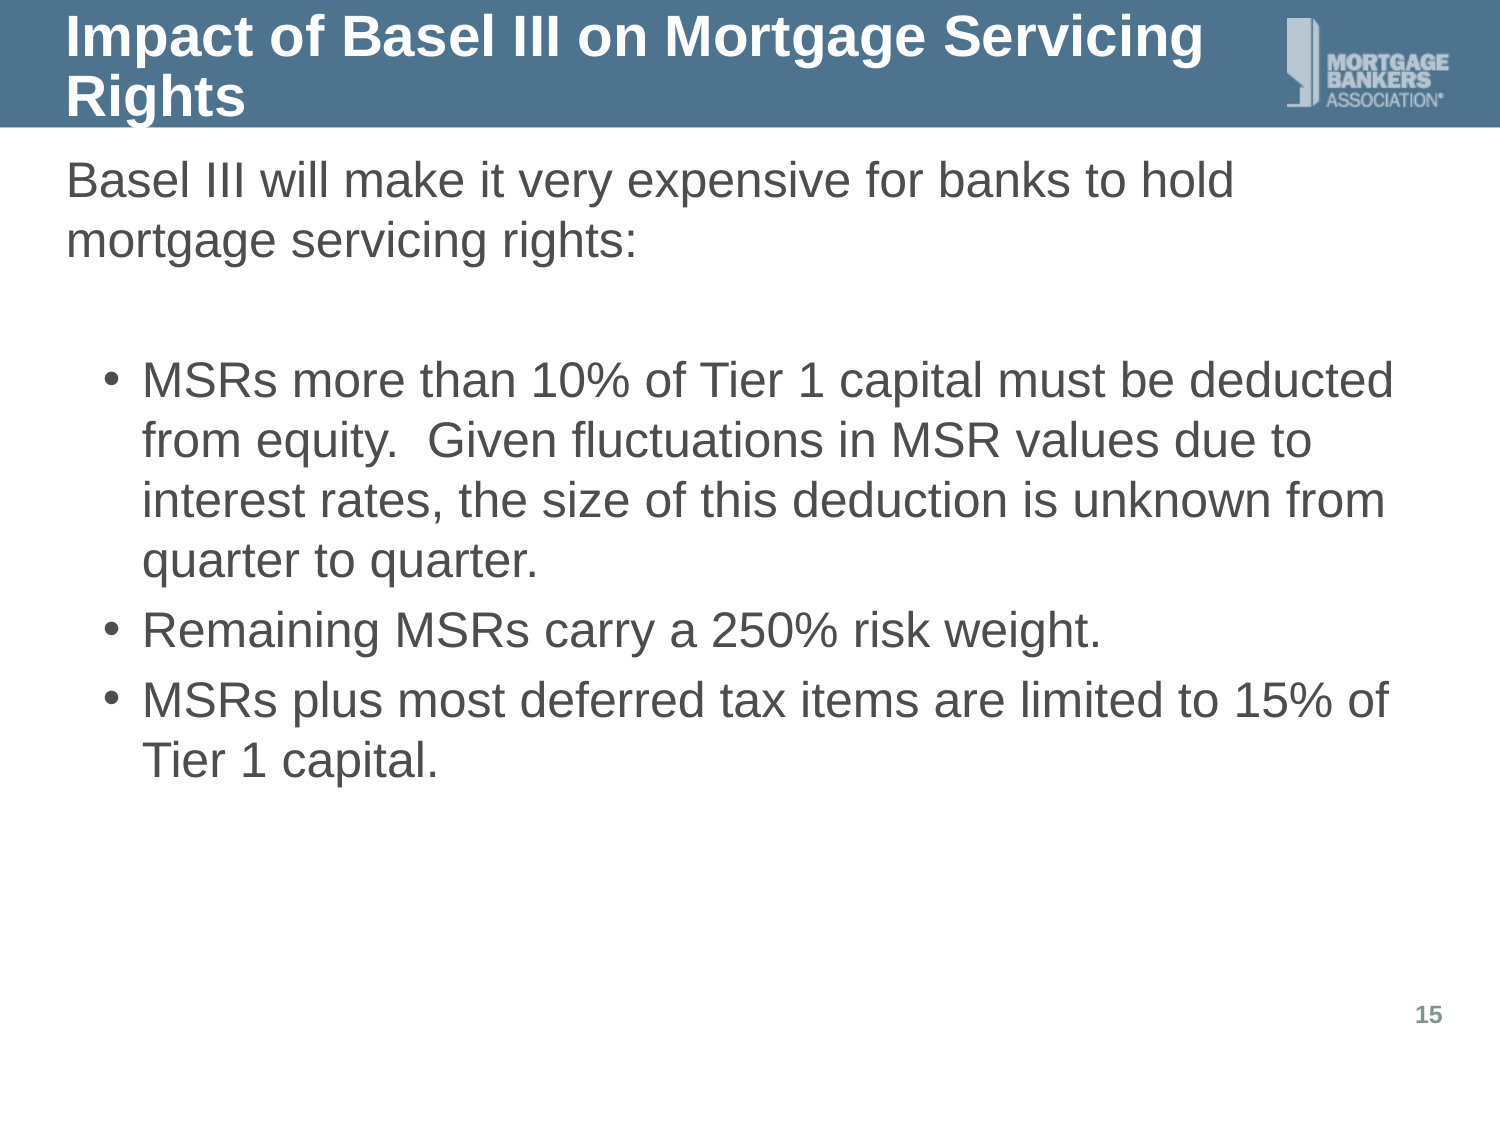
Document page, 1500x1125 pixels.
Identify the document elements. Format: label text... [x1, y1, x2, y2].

title Impact of Basel III on Mortgage Servicing Rights [50, 0, 1238, 126]
picture [0, 0, 1500, 1125]
list Basel III will make it very expensive for banks to hold mortgage servicing rights: MSRs more than 10% of Tier 1 capital must be deducted from equity. Given fluctuations in MSR values due to interest rates, the size of this deduction is unknown from quarter to quarter. Remaining MSRs carry a 250% risk weight. MSRs plus most deferred tax items are limited to 15% of Tier 1 capital. [50, 140, 1444, 913]
